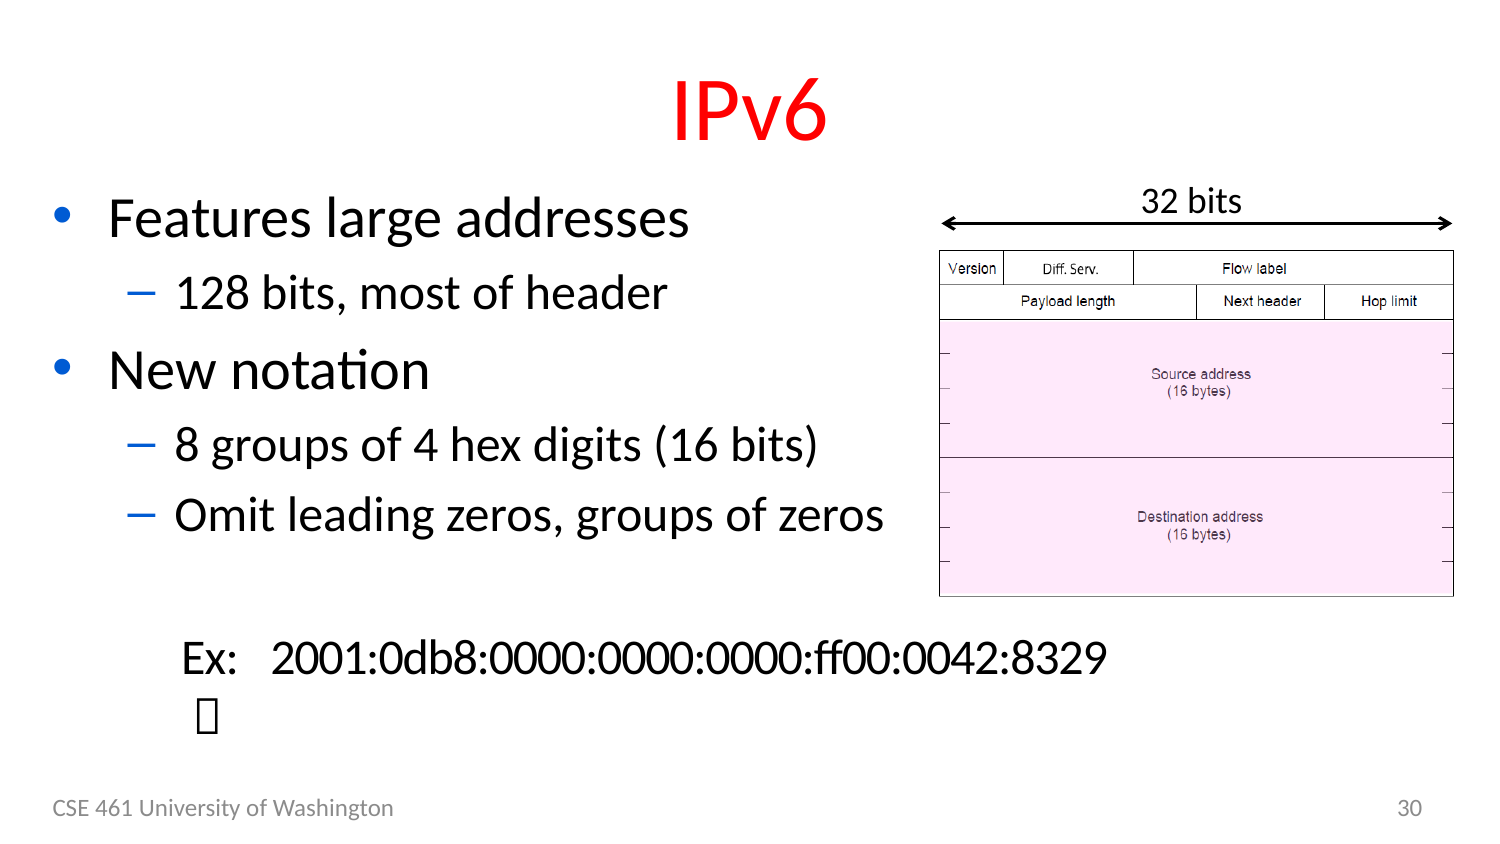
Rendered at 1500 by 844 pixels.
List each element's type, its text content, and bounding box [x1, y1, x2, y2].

title IPv6 [37, 33, 1463, 171]
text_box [916, 168, 1477, 617]
text_box Ex: 2001:0db8:0000:0000:0000:ff00:0042:8329  [155, 616, 1123, 752]
slide_number 30 [1087, 784, 1438, 830]
footer CSE 461 University of Washington [37, 784, 513, 830]
list Features large addresses 128 bits, most of header New notation 8 groups of 4 hex digits (16 bits) Omit leading zeros, groups of zeros [37, 171, 975, 760]
